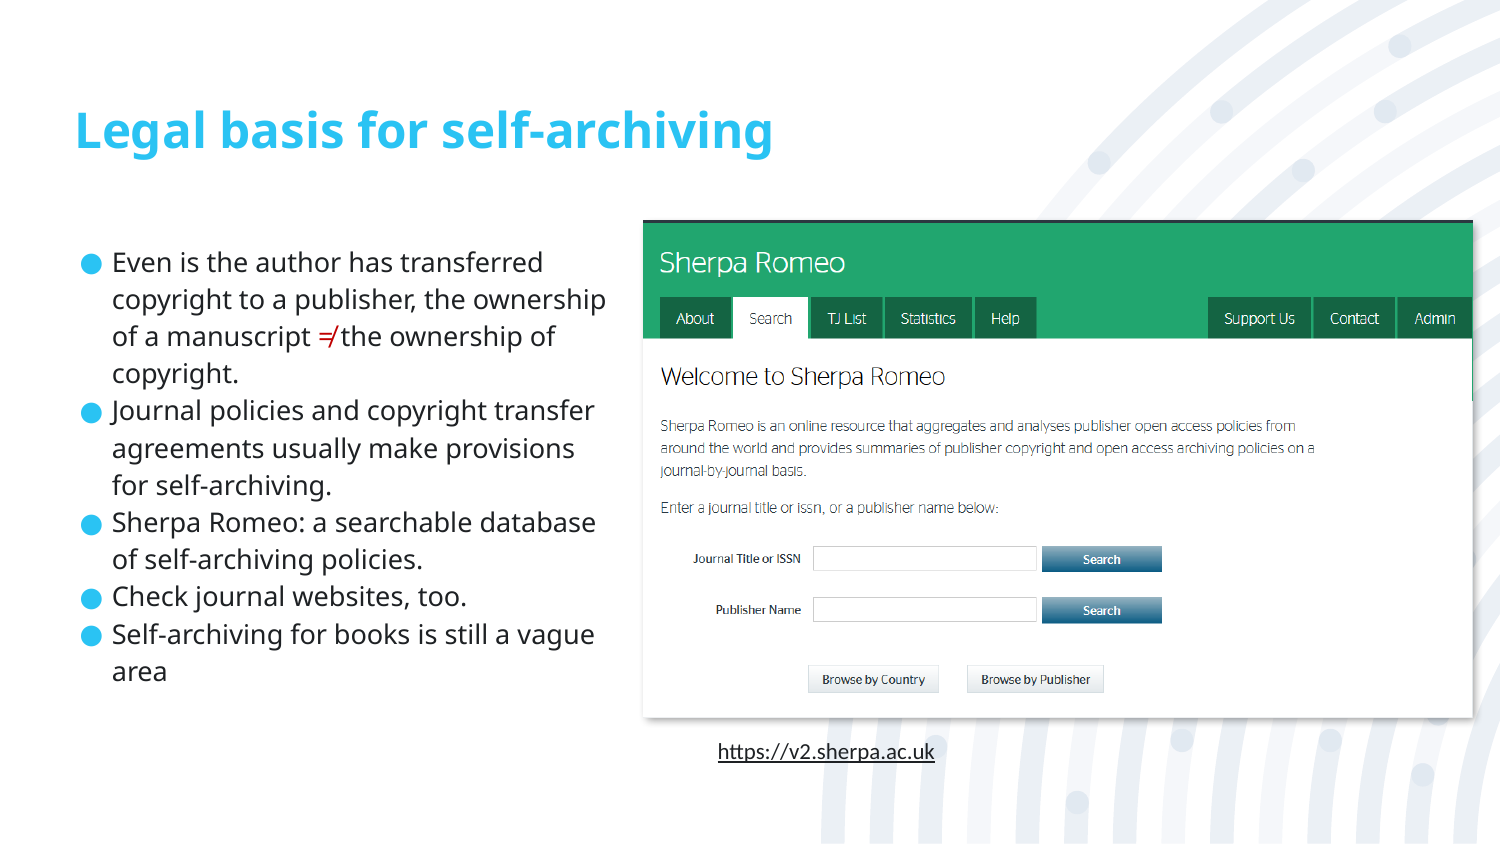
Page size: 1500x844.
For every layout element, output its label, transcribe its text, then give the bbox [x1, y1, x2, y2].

list Even is the author has transferred copyright to a publisher, the ownership of a manuscript ≠ the ownership of copyright. Journal policies and copyright transfer agreements usually make provisions for self-archiving. Sherpa Romeo: a searchable database of self-archiving policies. Check journal websites, too. Self-archiving for books is still a vague area [63, 234, 620, 733]
title Legal basis for self-archiving [63, 99, 1360, 165]
picture [643, 220, 1473, 718]
text_box https://v2.sherpa.ac.uk [702, 728, 1453, 772]
